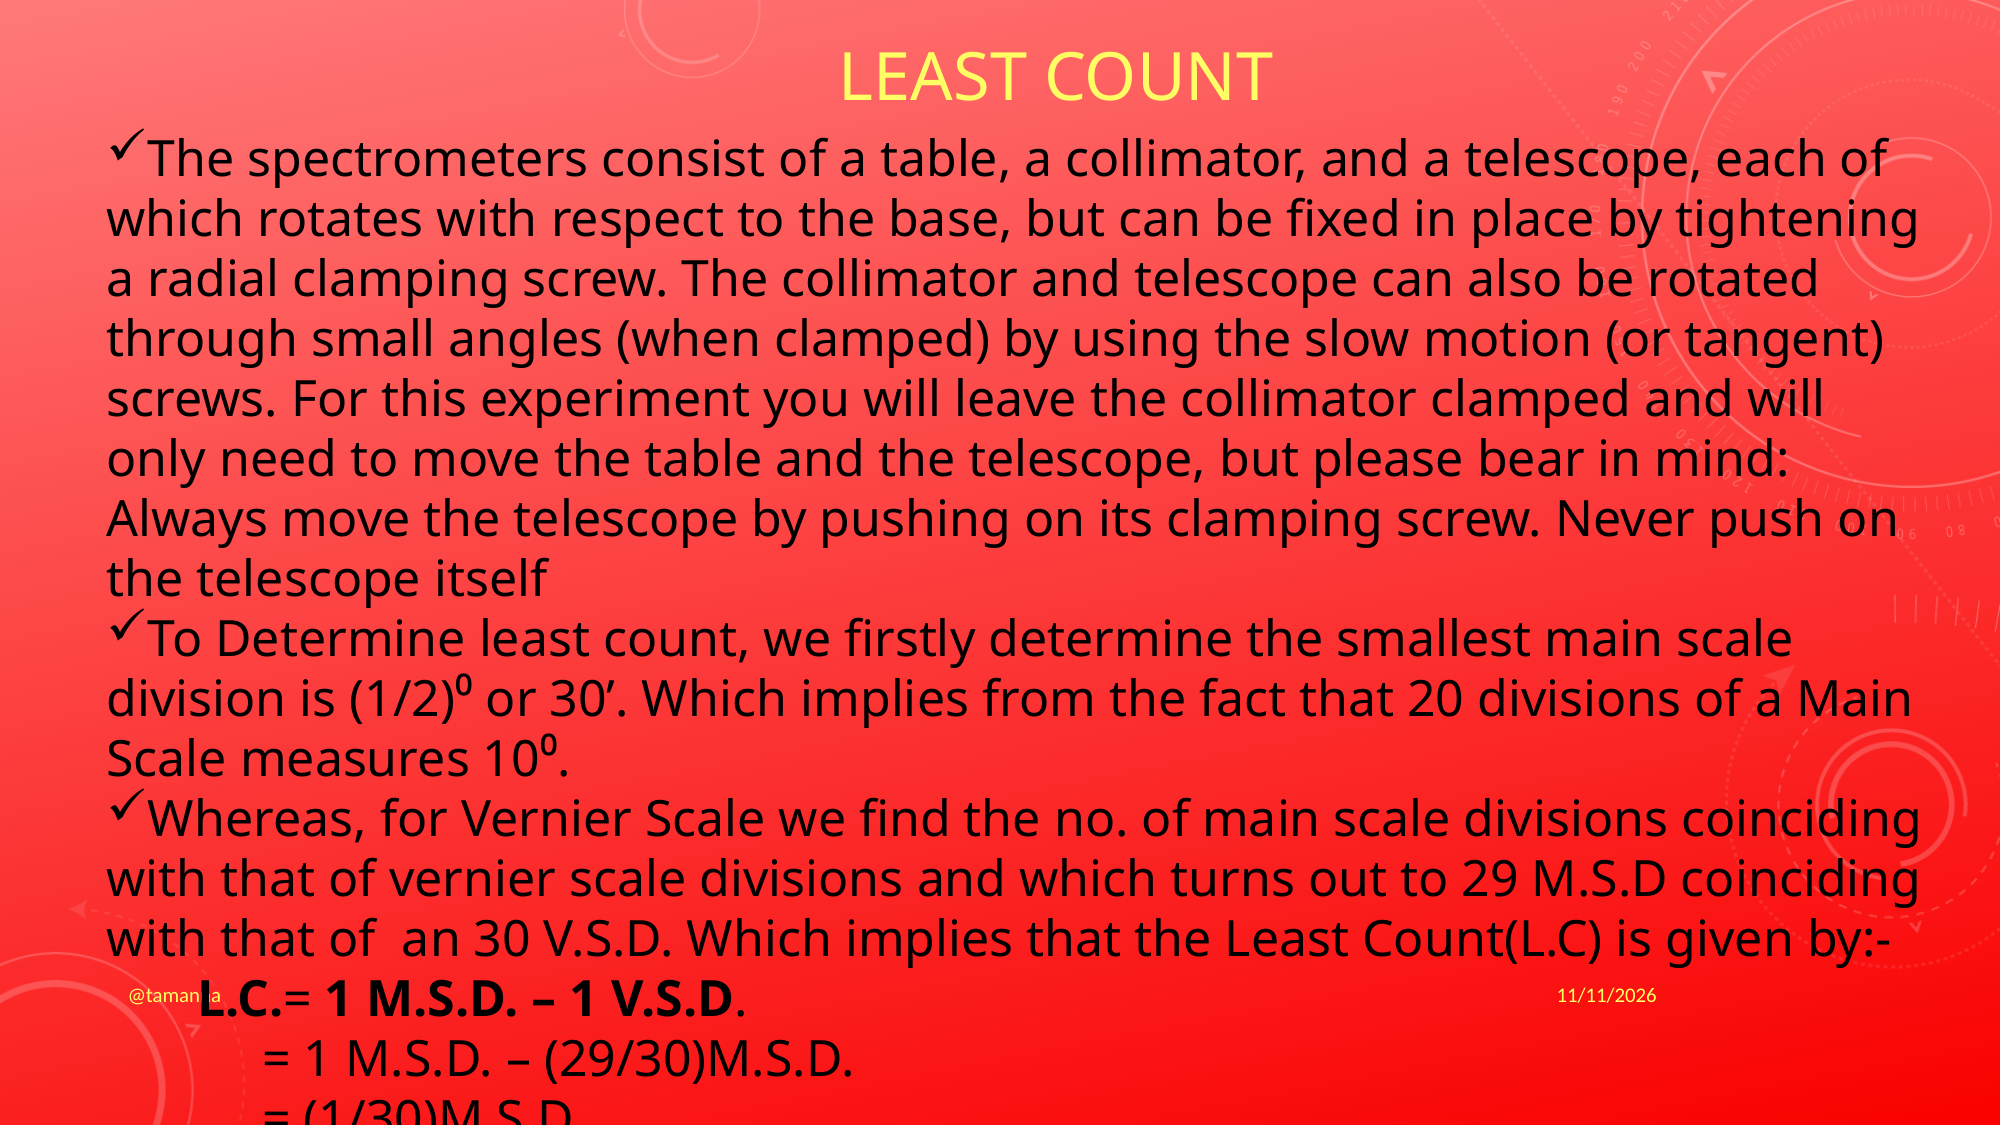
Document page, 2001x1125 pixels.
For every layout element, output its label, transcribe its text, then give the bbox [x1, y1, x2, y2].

text_box The spectrometers consist of a table, a collimator, and a telescope, each of which rotates with respect to the base, but can be fixed in place by tightening a radial clamping screw. The collimator and telescope can also be rotated through small angles (when clamped) by using the slow motion (or tangent) screws. For this experiment you will leave the collimator clamped and will only need to move the table and the telescope, but please bear in mind: Always move the telescope by pushing on its clamping screw. Never push on the telescope itself To Determine least count, we firstly determine the smallest main scale division is (1/2)⁰ or 30’. Which implies from the fact that 20 divisions of a Main Scale measures 10⁰. Whereas, for Vernier Scale we find the no. of main scale divisions coinciding with that of vernier scale divisions and which turns out to 29 M.S.D coinciding with that of an 30 V.S.D. Which implies that the Least Count(L.C) is given by:- L.C.= 1 M.S.D. – 1 V.S.D. = 1 M.S.D. – (29/30)M.S.D. = (1/30)M.S.D. = (1/30) x (1/2)⁰ = (1/60)⁰ or 1’. [91, 118, 1948, 1125]
picture [0, 0, 2000, 1125]
text_box LEAST COUNT [185, 26, 1780, 118]
